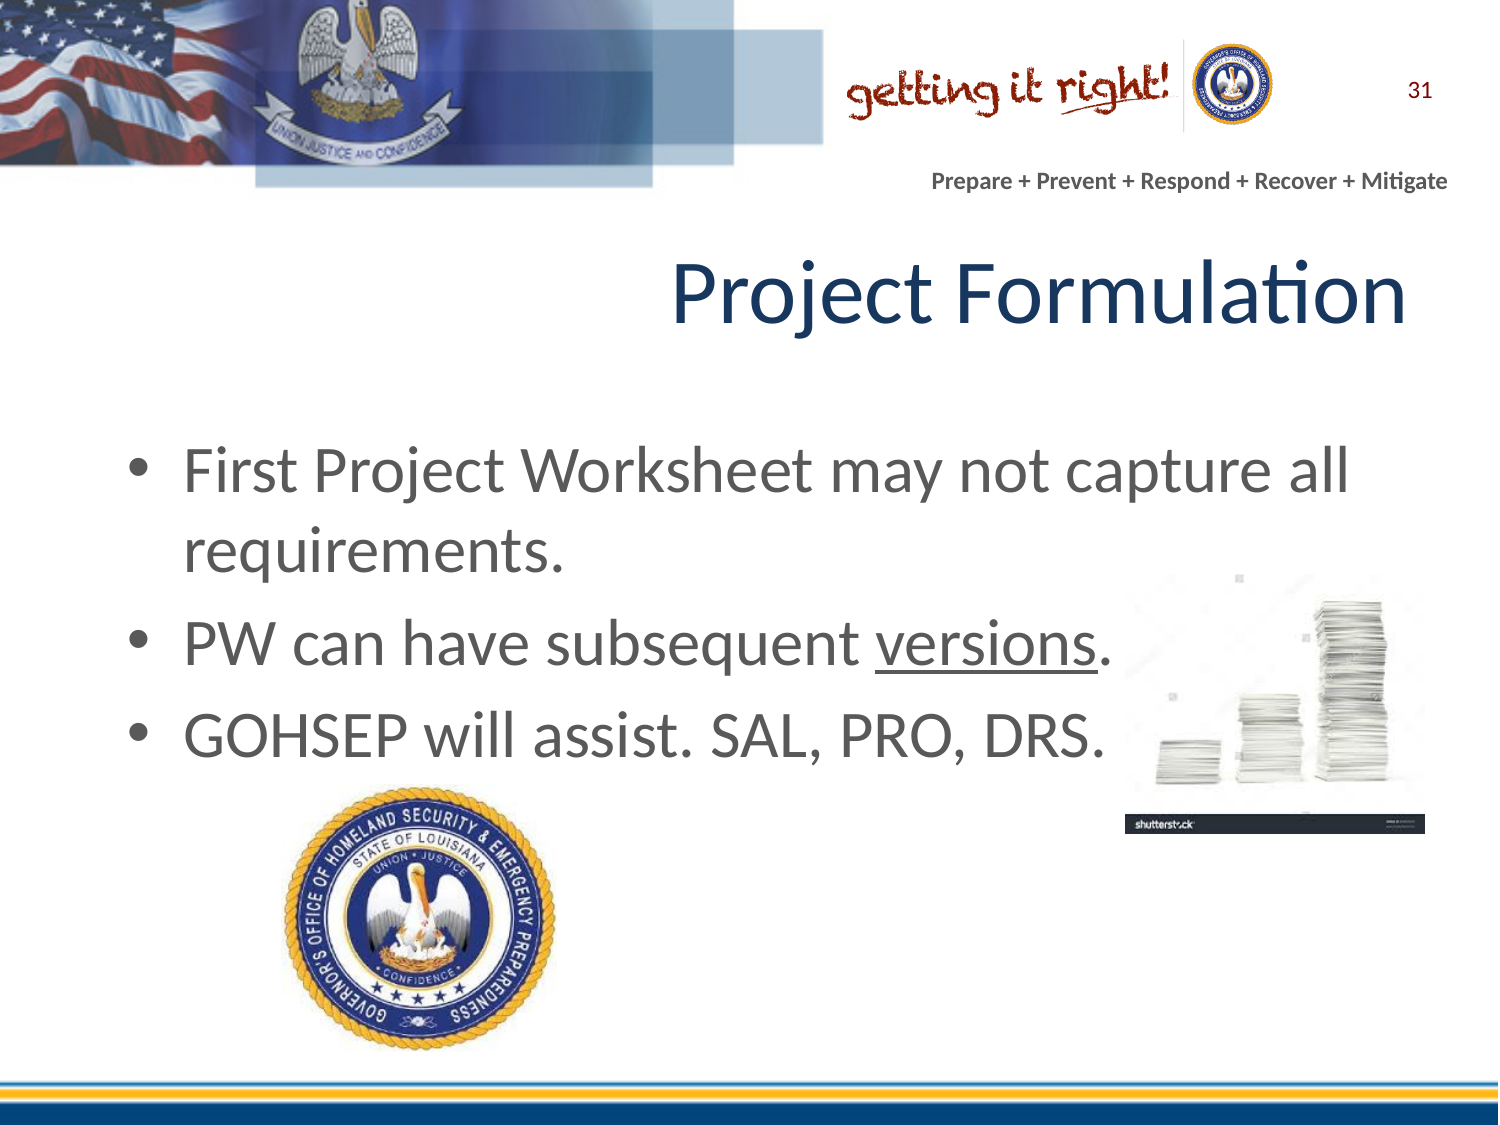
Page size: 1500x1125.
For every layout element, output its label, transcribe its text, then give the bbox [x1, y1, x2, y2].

picture [0, 0, 1498, 1125]
title Project Formulation [75, 212, 1425, 361]
slide_number 31 [845, 31, 1448, 147]
list First Project Worksheet may not capture all requirements. PW can have subsequent versions. GOHSEP will assist. SAL, PRO, DRS. [75, 418, 1425, 981]
